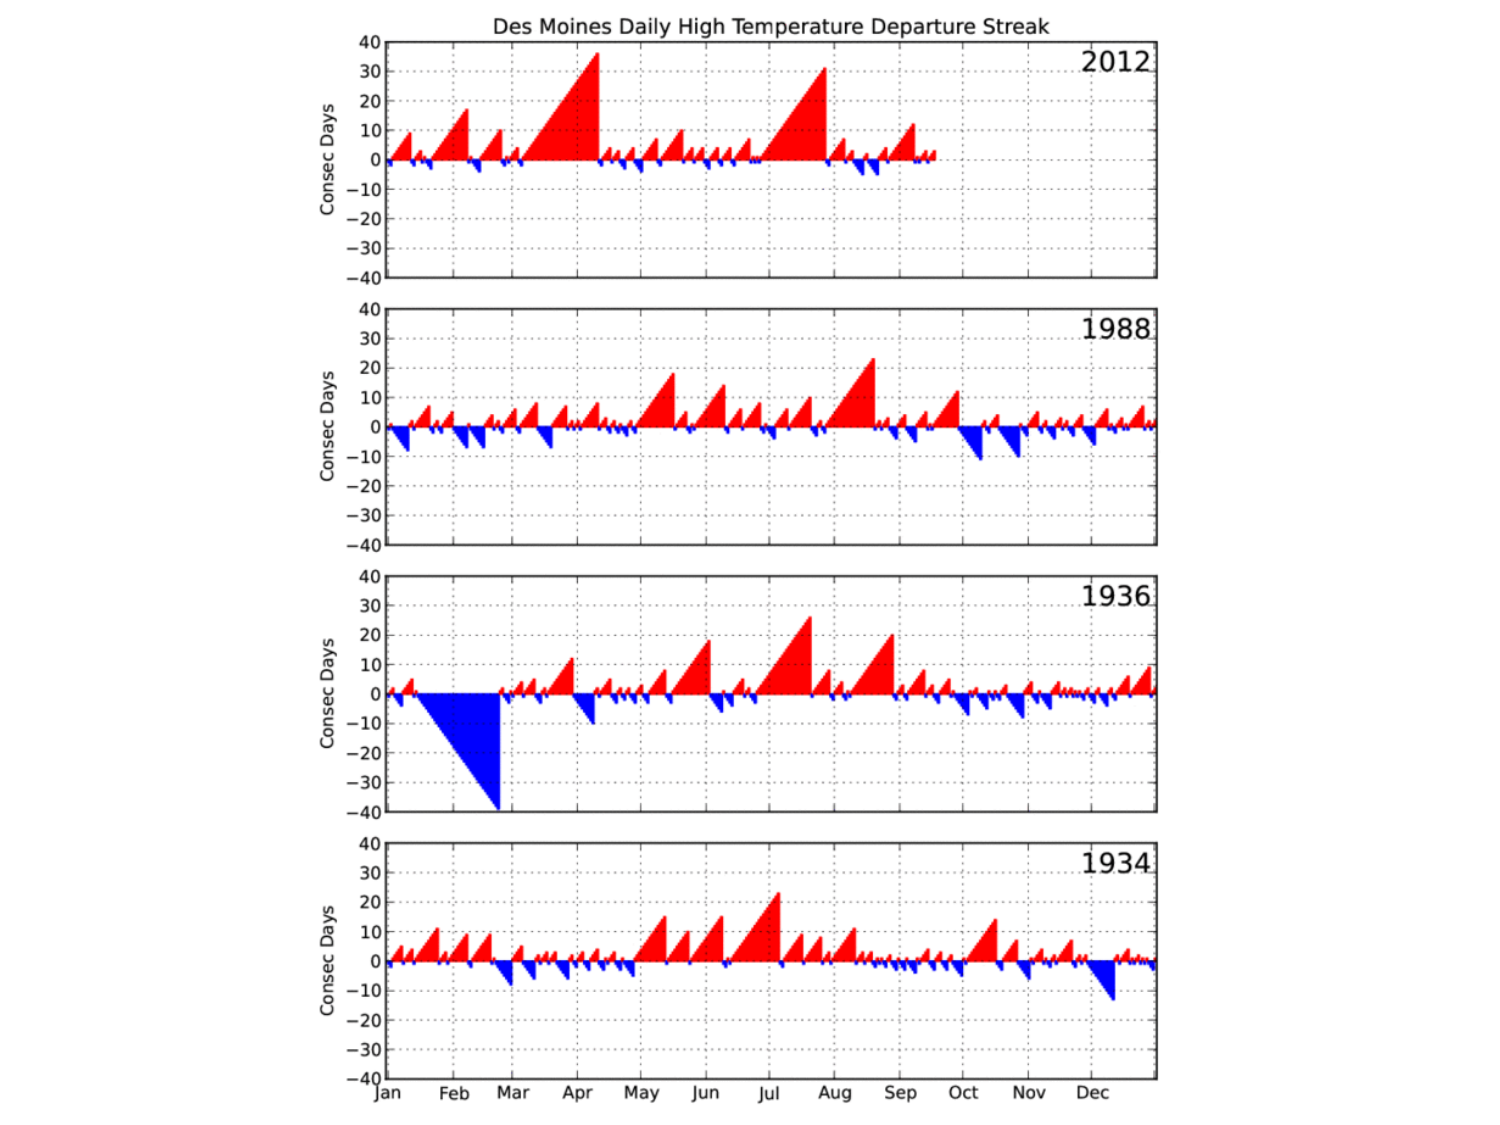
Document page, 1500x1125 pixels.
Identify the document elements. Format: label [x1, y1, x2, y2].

picture [314, 12, 1163, 1109]
